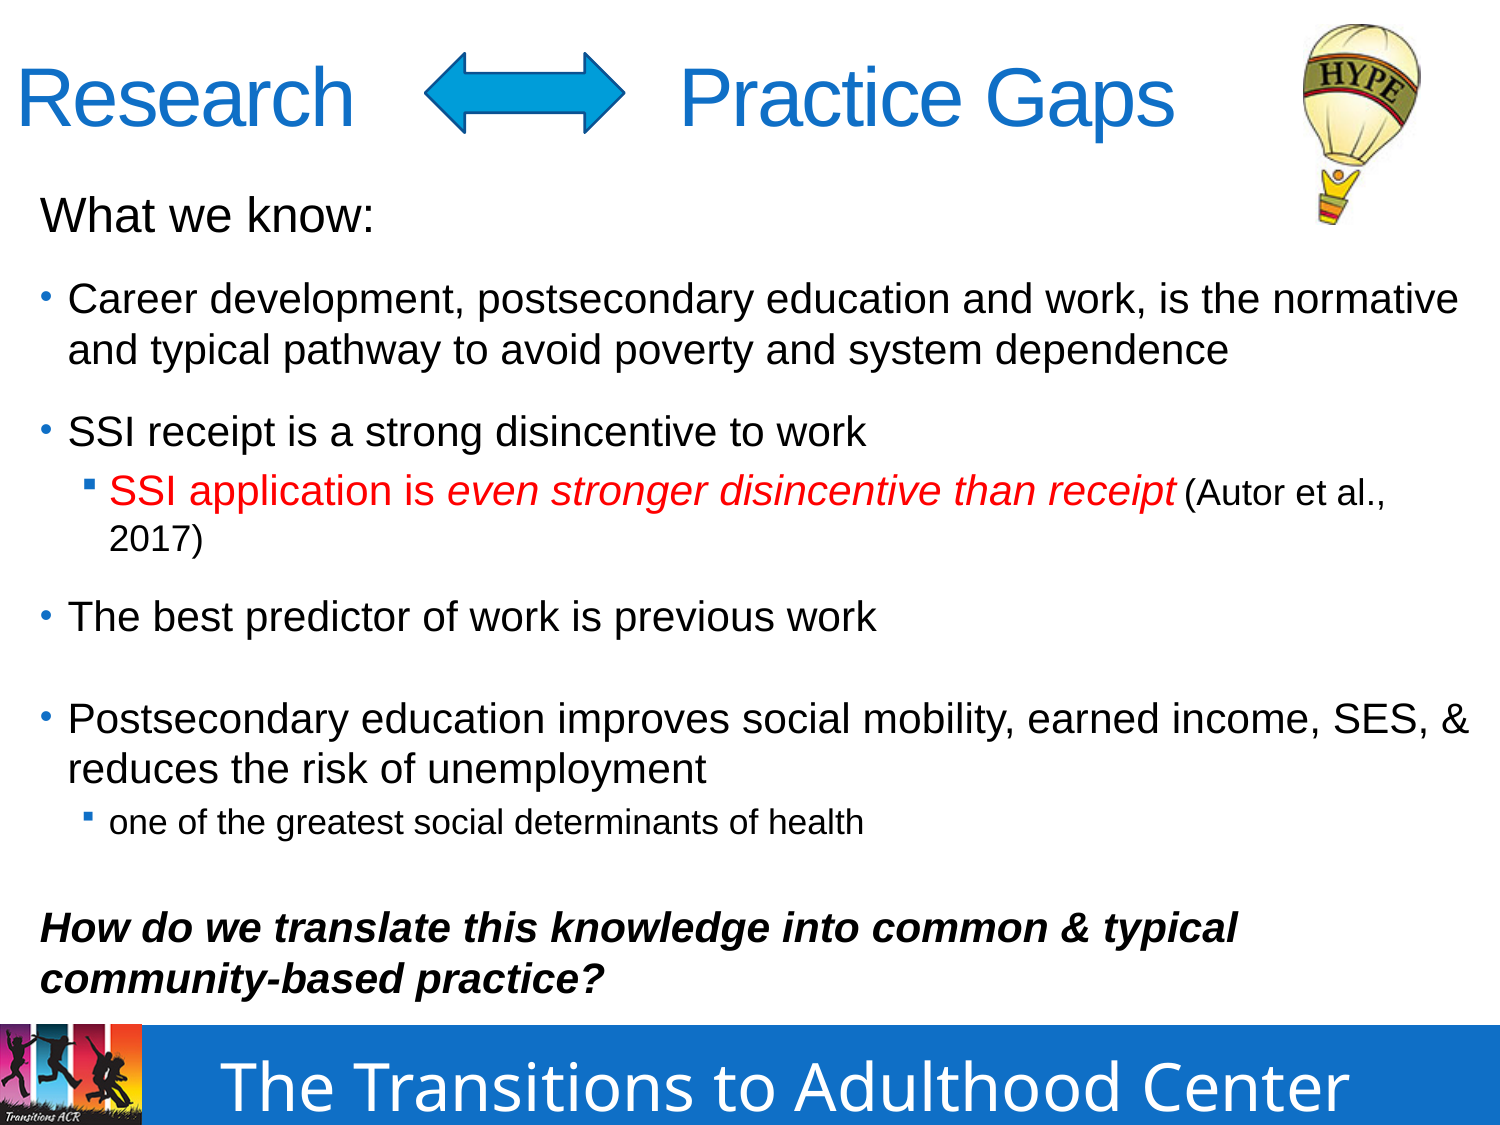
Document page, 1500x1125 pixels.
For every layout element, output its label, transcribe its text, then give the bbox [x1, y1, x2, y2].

title Research Practice Gaps [0, 7, 1333, 179]
picture [1333, 24, 1421, 175]
list What we know: Career development, postsecondary education and work, is the normative and typical pathway to avoid poverty and system dependence SSI receipt is a strong disincentive to work SSI application is even stronger disincentive than receipt (Autor et al., 2017) The best predictor of work is previous work Postsecondary education improves social mobility, earned income, SES, & reduces the risk of unemployment one of the greatest social determinants of health How do we translate this knowledge into common & typical community-based practice? [24, 175, 1500, 1025]
text_box [424, 52, 626, 134]
picture [0, 1024, 142, 1125]
